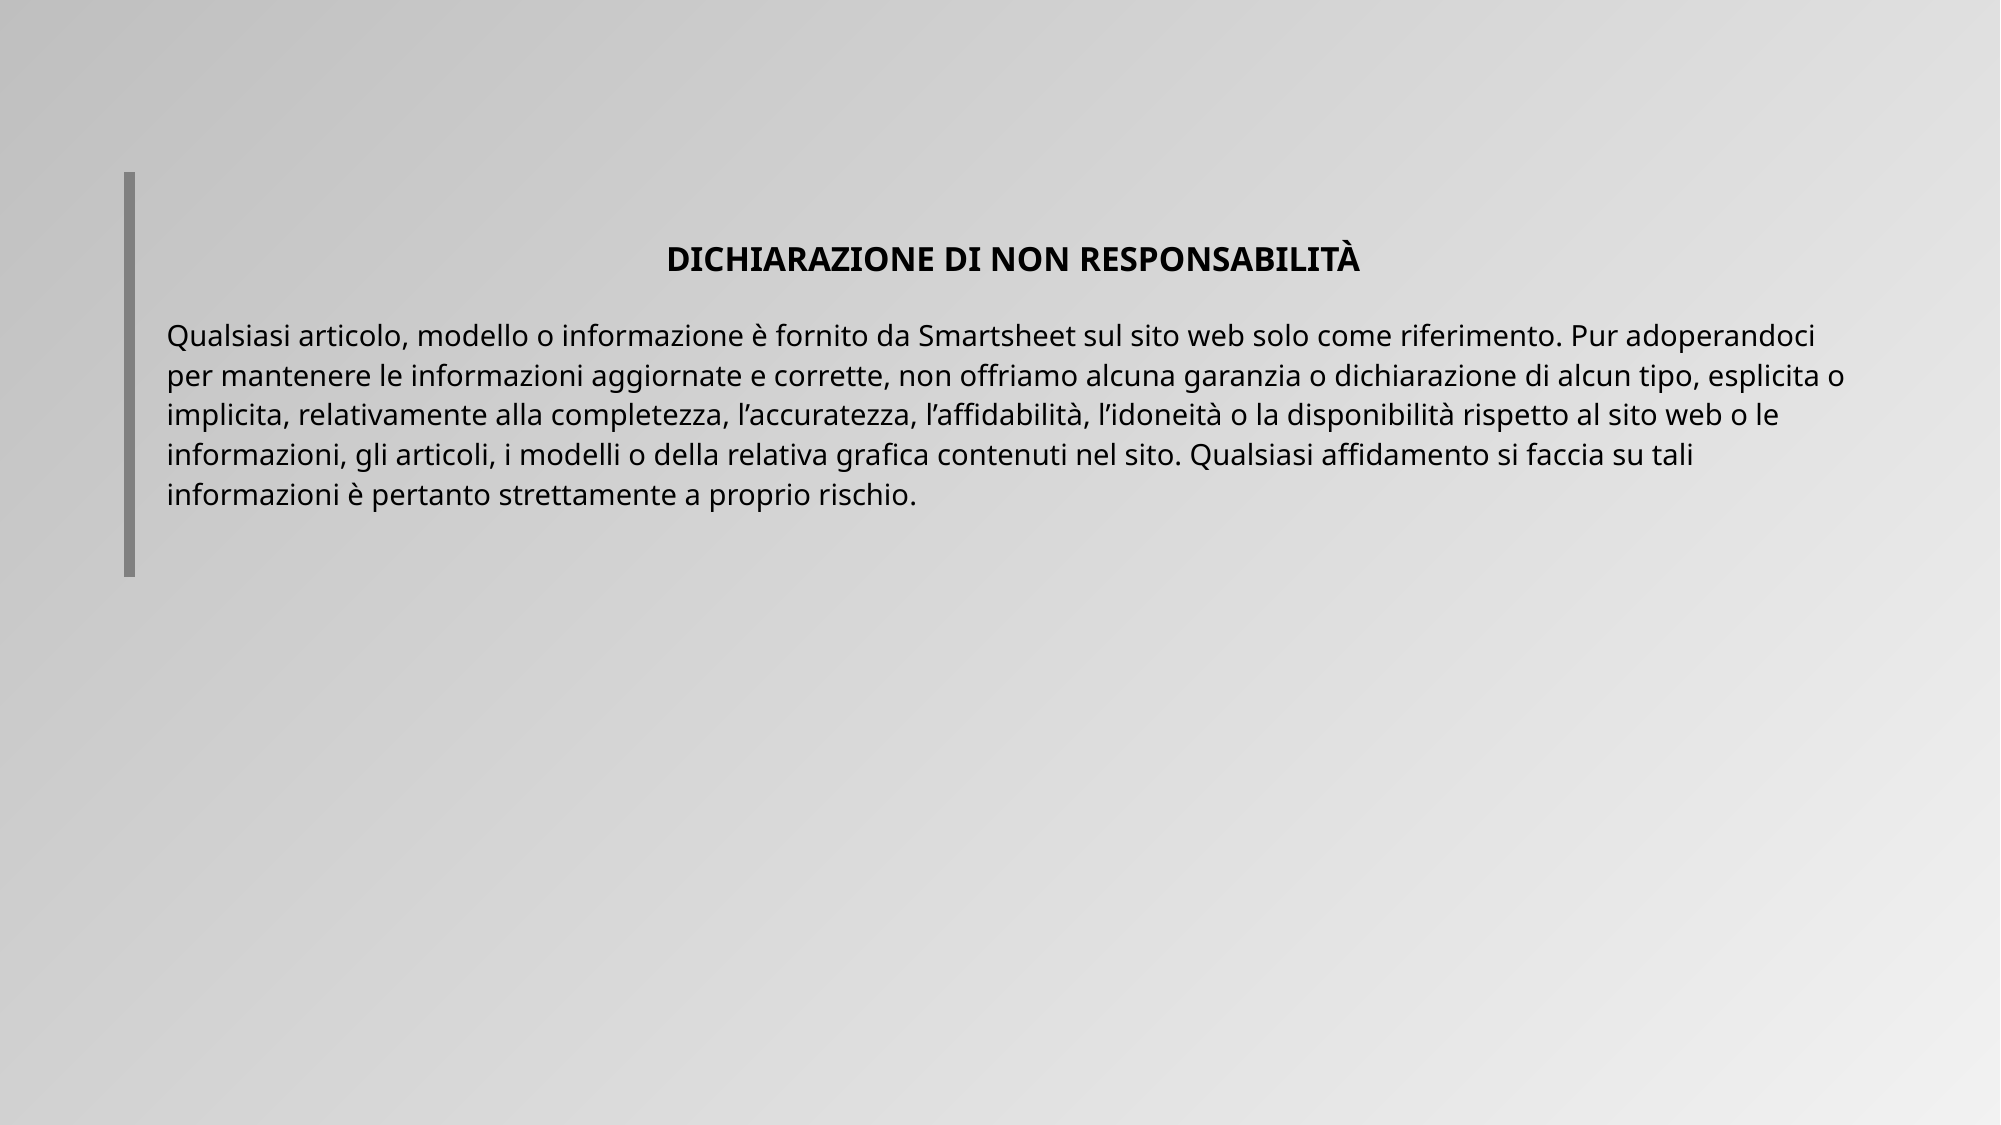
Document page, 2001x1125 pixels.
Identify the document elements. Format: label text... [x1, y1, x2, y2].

table_header DICHIARAZIONE DI NON RESPONSABILITÀ Qualsiasi articolo, modello o informazione è fornito da Smartsheet sul sito web solo come riferimento. Pur adoperandoci per mantenere le informazioni aggiornate e corrette, non offriamo alcuna garanzia o dichiarazione di alcun tipo, esplicita o implicita, relativamente alla completezza, l’accuratezza, l’affidabilità, l’idoneità o la disponibilità rispetto al sito web o le informazioni, gli articoli, i modelli o della relativa grafica contenuti nel sito. Qualsiasi affidamento si faccia su tali informazioni è pertanto strettamente a proprio rischio. [135, 172, 1873, 577]
